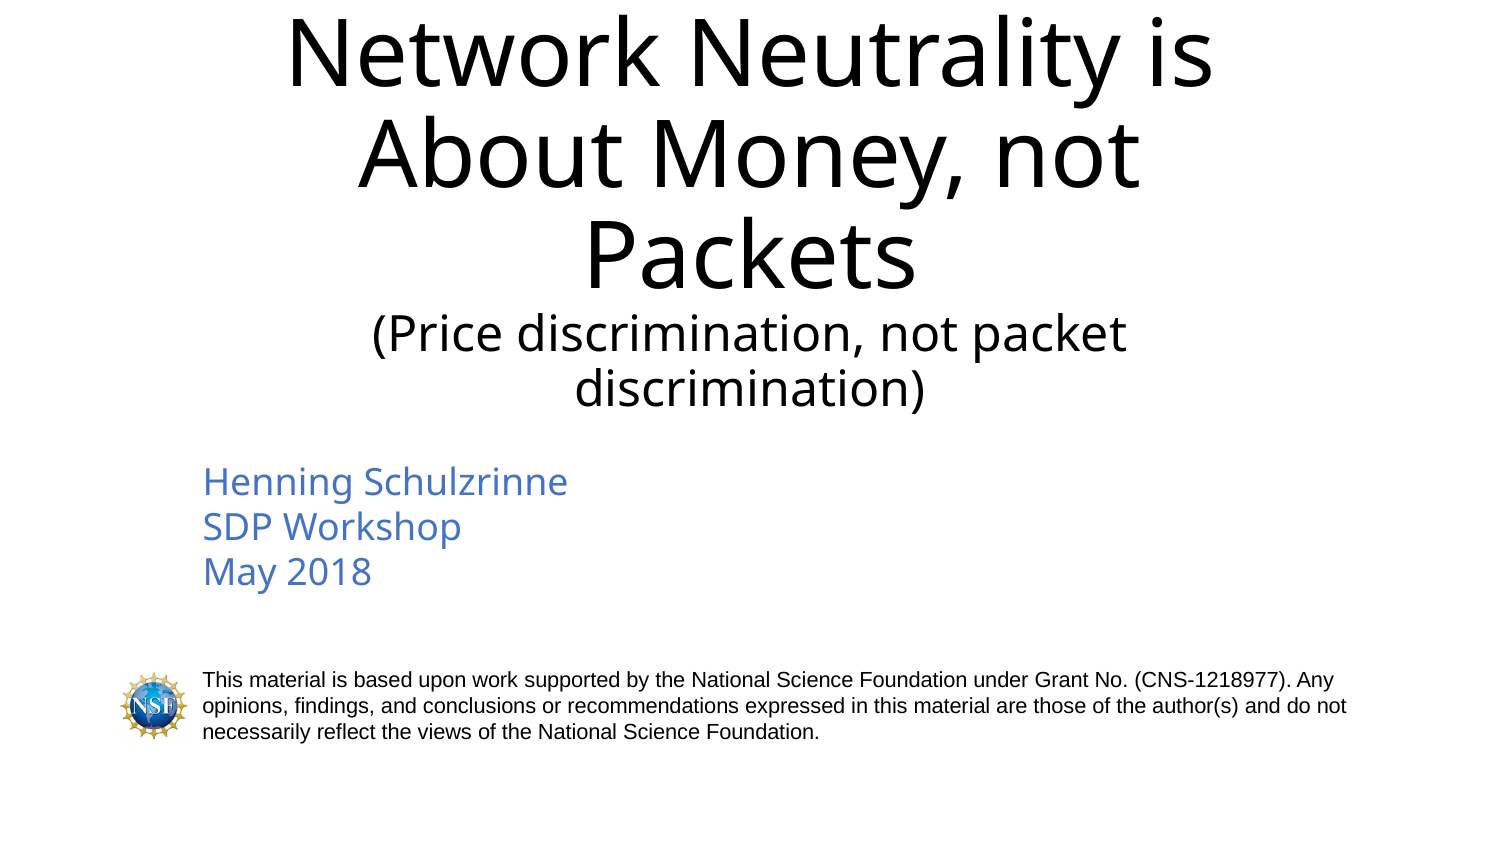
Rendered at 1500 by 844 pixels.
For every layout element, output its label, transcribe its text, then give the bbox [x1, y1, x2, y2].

picture [119, 671, 188, 740]
subtitle Henning Schulzrinne SDP Workshop May 2018 [187, 443, 1313, 647]
title Network Neutrality is About Money, not Packets (Price discrimination, not packet discrimination) [187, 138, 1313, 432]
text_box This material is based upon work supported by the National Science Foundation under Grant No. (CNS-1218977). Any opinions, findings, and conclusions or recommendations expressed in this material are those of the author(s) and do not necessarily reflect the views of the National Science Foundation. [187, 658, 1435, 752]
